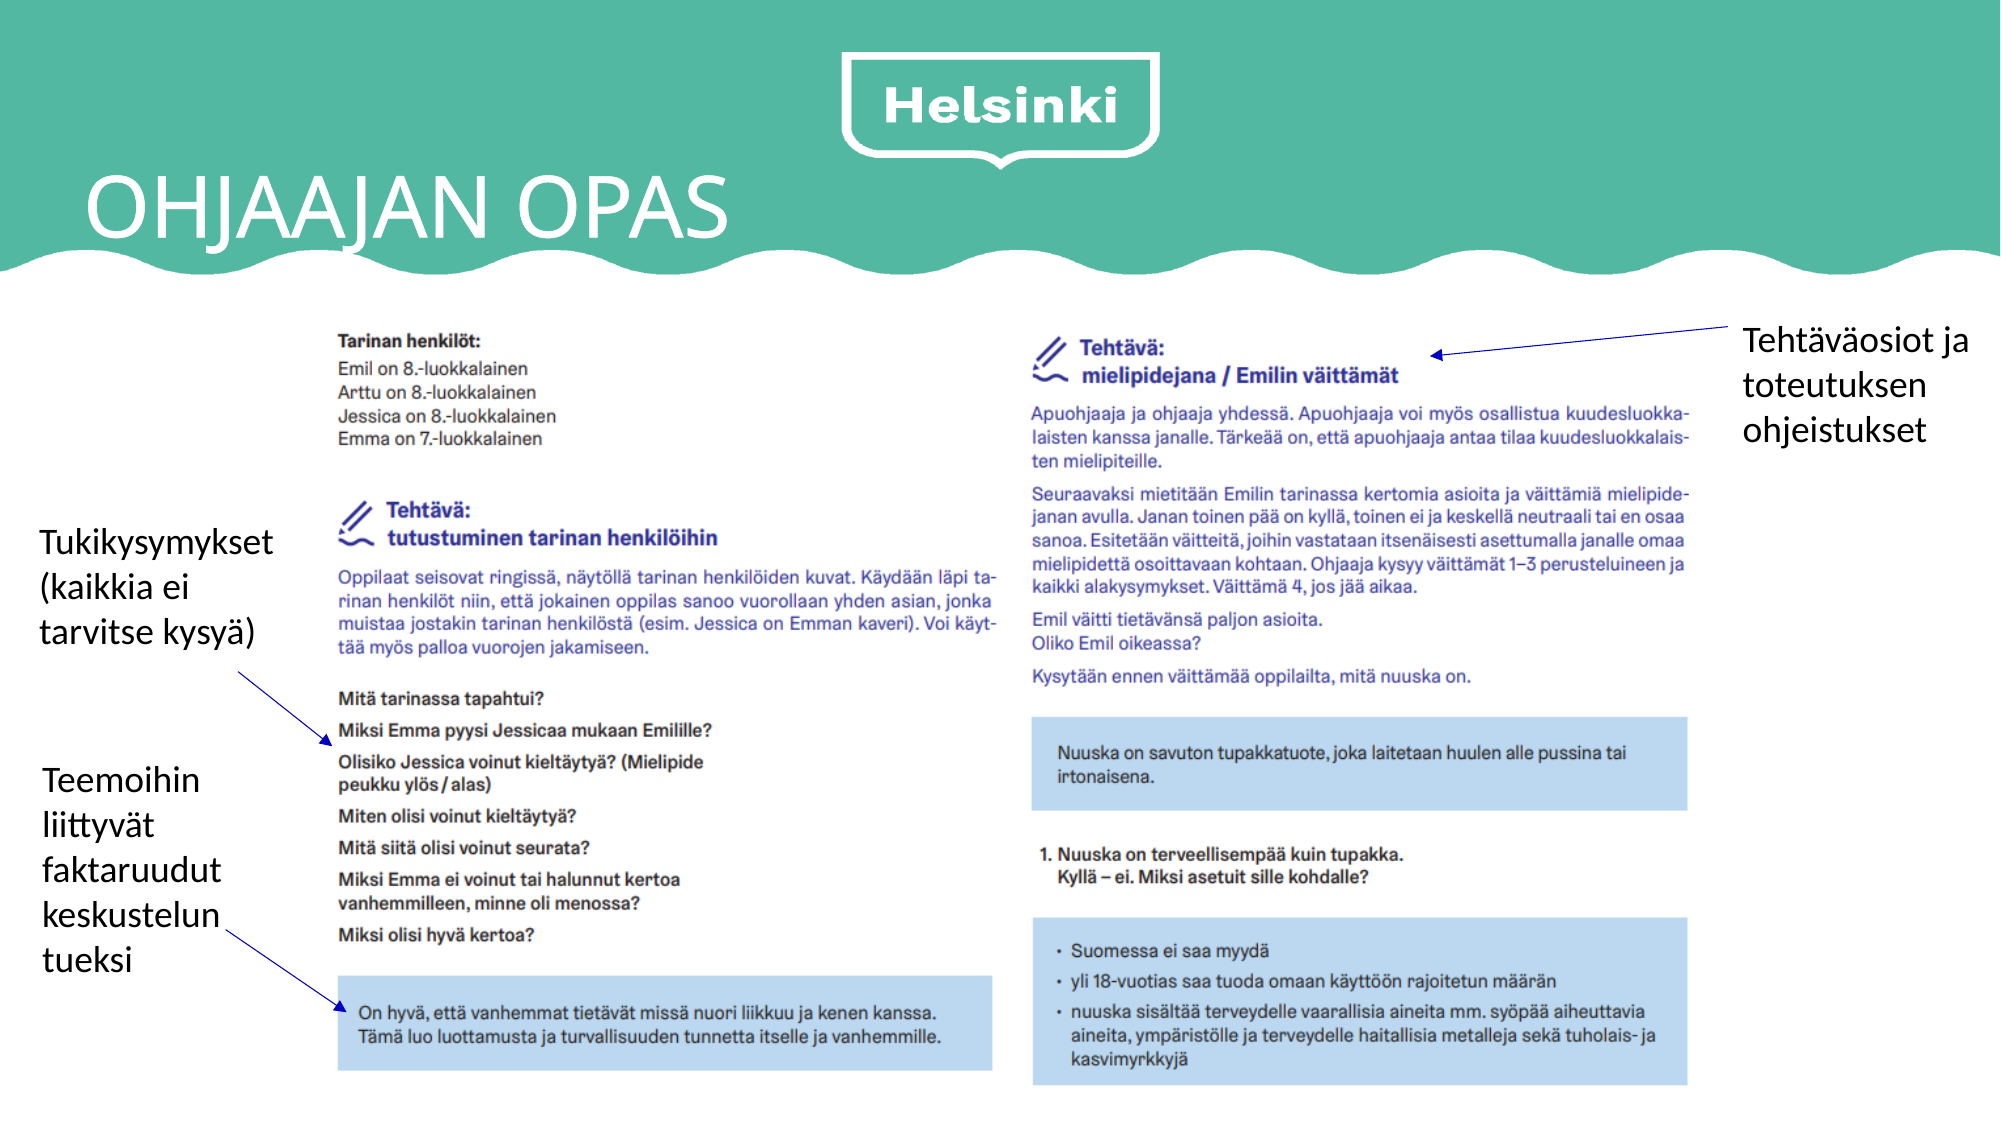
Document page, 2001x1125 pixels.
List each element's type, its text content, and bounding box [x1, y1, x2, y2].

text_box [238, 671, 333, 747]
text_box OHJAAJAN OPAS [69, 145, 1005, 262]
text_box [1429, 326, 1728, 357]
text_box Tehtäväosiot ja toteutuksen ohjeistukset [1727, 307, 1986, 458]
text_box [225, 929, 347, 1013]
text_box Tukikysymykset (kaikkia ei tarvitse kysyä) [24, 509, 300, 660]
text_box [0, 946, 225, 1003]
picture [317, 321, 1692, 1092]
text_box Teemoihin liittyvät faktaruudut keskustelun tueksi [26, 747, 253, 988]
